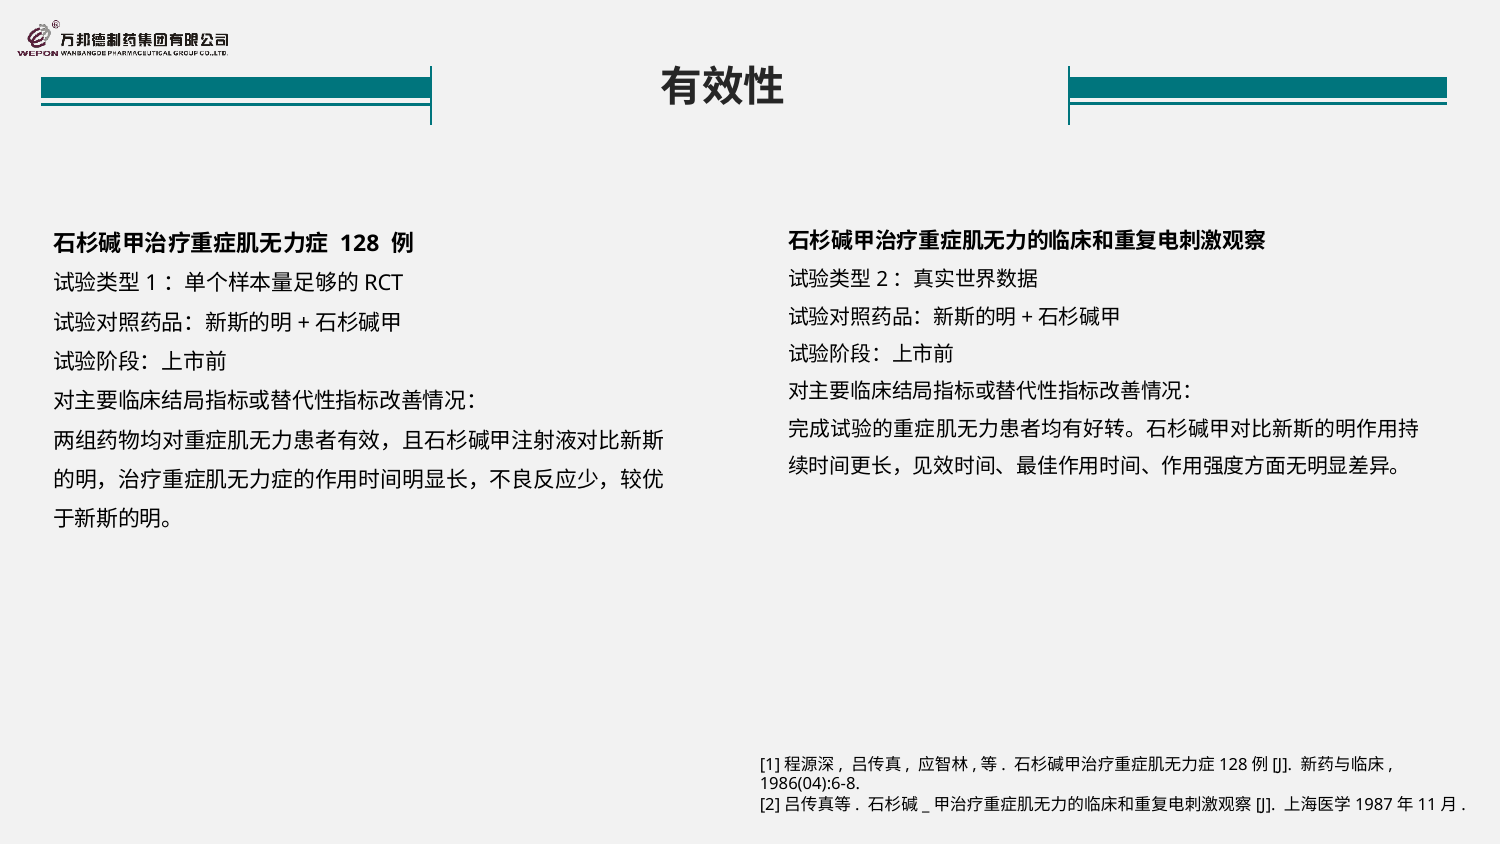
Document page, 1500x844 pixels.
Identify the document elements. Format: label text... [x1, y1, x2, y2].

text_box [1]程源深, 吕传真, 应智林,等. 石杉碱甲治疗重症肌无力症128例[J]. 新药与临床, 1986(04):6-8. [2]吕传真等. 石杉碱_甲治疗重症肌无力的临床和重复电刺激观察[J]. 上海医学1987年11月. [745, 745, 1498, 821]
picture [17, 20, 228, 56]
text_box 有效性 [392, 52, 1054, 118]
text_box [41, 66, 432, 126]
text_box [1068, 65, 1448, 126]
text_box 石杉碱甲治疗重症肌无力的临床和重复电刺激观察 试验类型2：真实世界数据 试验对照药品：新斯的明+石杉碱甲 试验阶段：上市前 对主要临床结局指标或替代性指标改善情况： 完成试验的重症肌无力患者均有好转。石杉碱甲对比新斯的明作用持续时间更长，见效时间、最佳作用时间、作用强度方面无明显差异。 [773, 206, 1435, 486]
text_box 石杉碱甲治疗重症肌无力症 128 例 试验类型1：单个样本量足够的RCT 试验对照药品：新斯的明+石杉碱甲 试验阶段：上市前 对主要临床结局指标或替代性指标改善情况： 两组药物均对重症肌无力患者有效，且石杉碱甲注射液对比新斯的明，治疗重症肌无力症的作用时间明显长，不良反应少，较优于新斯的明。 [38, 207, 680, 539]
